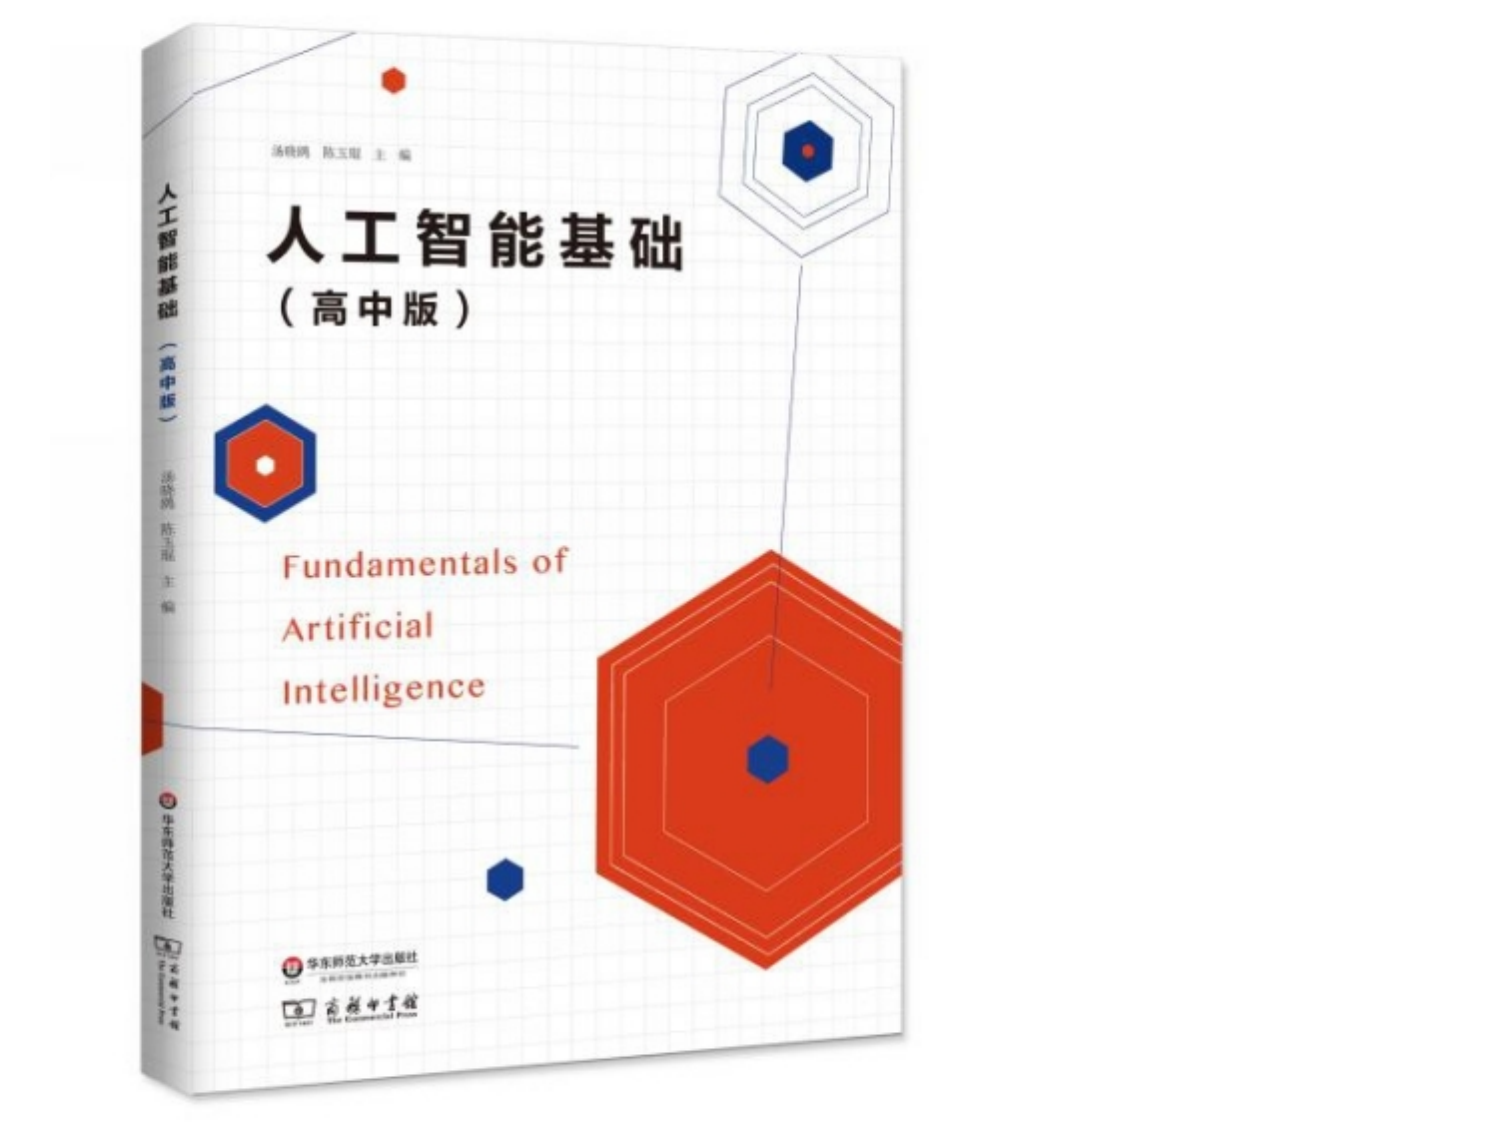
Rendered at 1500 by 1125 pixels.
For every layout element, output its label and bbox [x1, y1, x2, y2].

picture [50, 0, 929, 1125]
